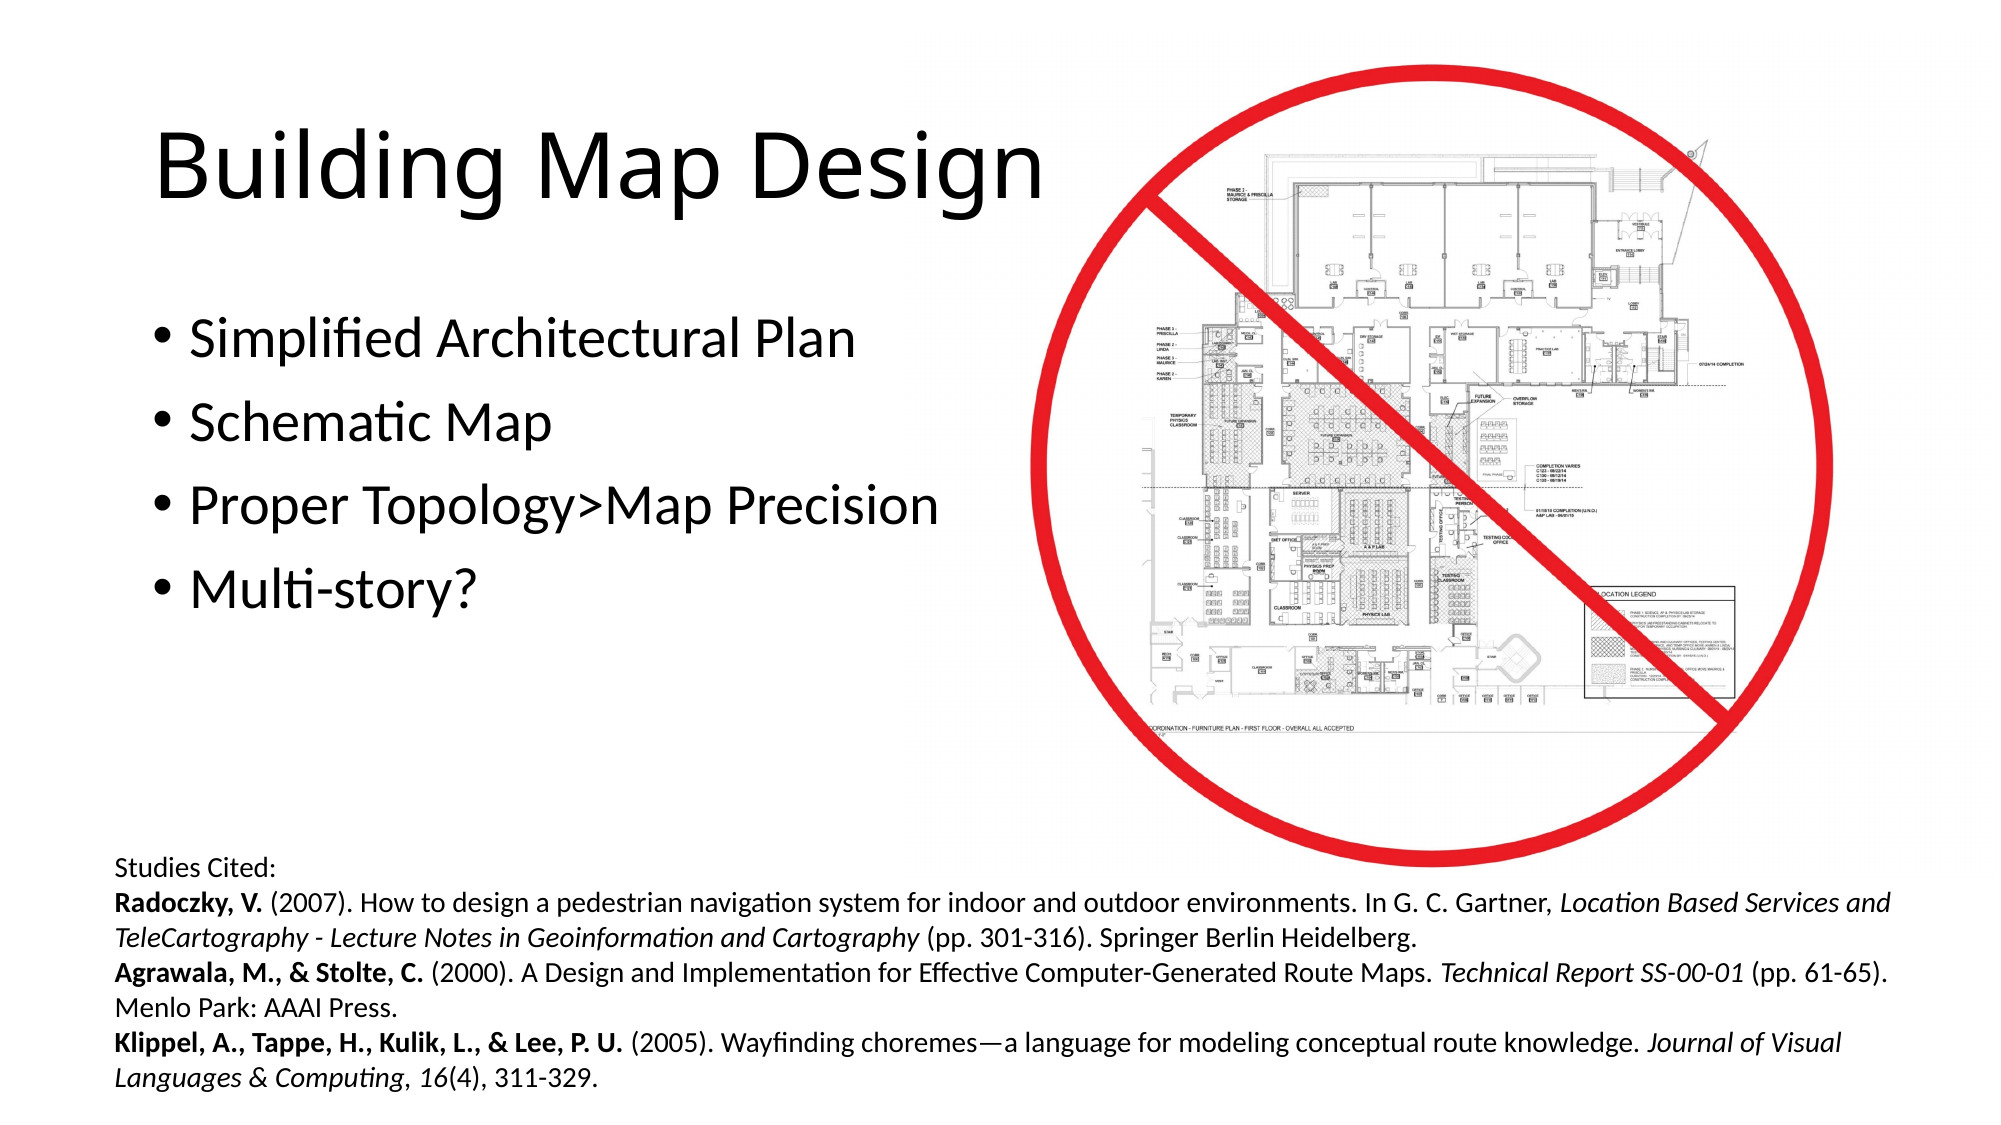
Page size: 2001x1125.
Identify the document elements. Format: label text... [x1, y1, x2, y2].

title Building Map Design [137, 59, 899, 278]
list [899, 31, 1996, 878]
list Simplified Architectural Plan Schematic Map Proper Topology>Map Precision Multi-story? [137, 299, 899, 841]
text_box Studies Cited: Radoczky, V. (2007). How to design a pedestrian navigation system for indoor and outdoor environments. In G. C. Gartner, Location Based Services and TeleCartography - Lecture Notes in Geoinformation and Cartography (pp. 301-316). Springer Berlin Heidelberg. Agrawala, M., & Stolte, C. (2000). A Design and Implementation for Effective Computer-Generated Route Maps. Technical Report SS-00-01 (pp. 61-65). Menlo Park: AAAI Press. Klippel, A., Tappe, H., Kulik, L., & Lee, P. U. (2005). Wayfinding choremes—a language for modeling conceptual route knowledge. Journal of Visual Languages & Computing, 16(4), 311-329. [99, 841, 1937, 1101]
